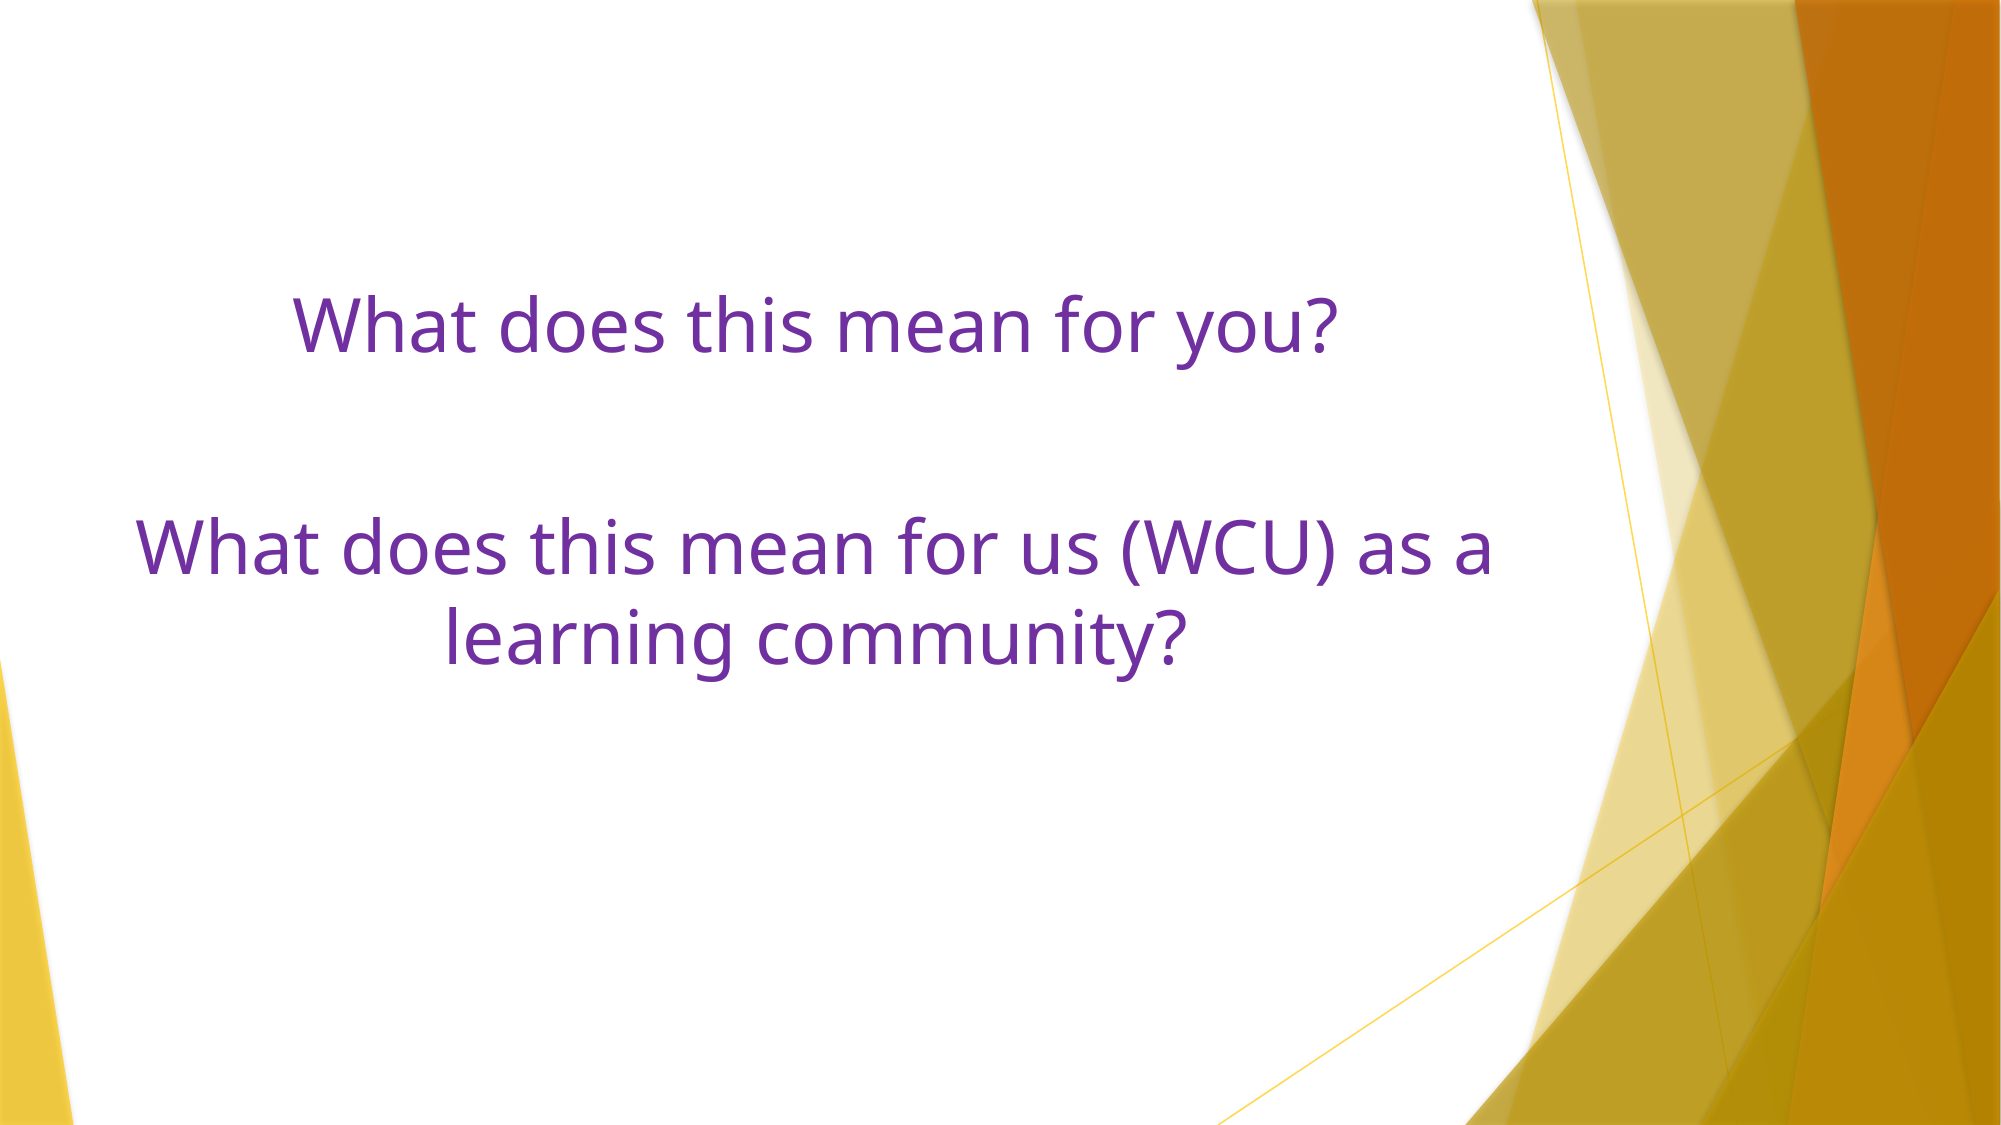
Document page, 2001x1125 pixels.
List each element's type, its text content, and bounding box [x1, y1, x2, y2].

list What does this mean for you? What does this mean for us (WCU) as a learning community? [111, 189, 1522, 991]
